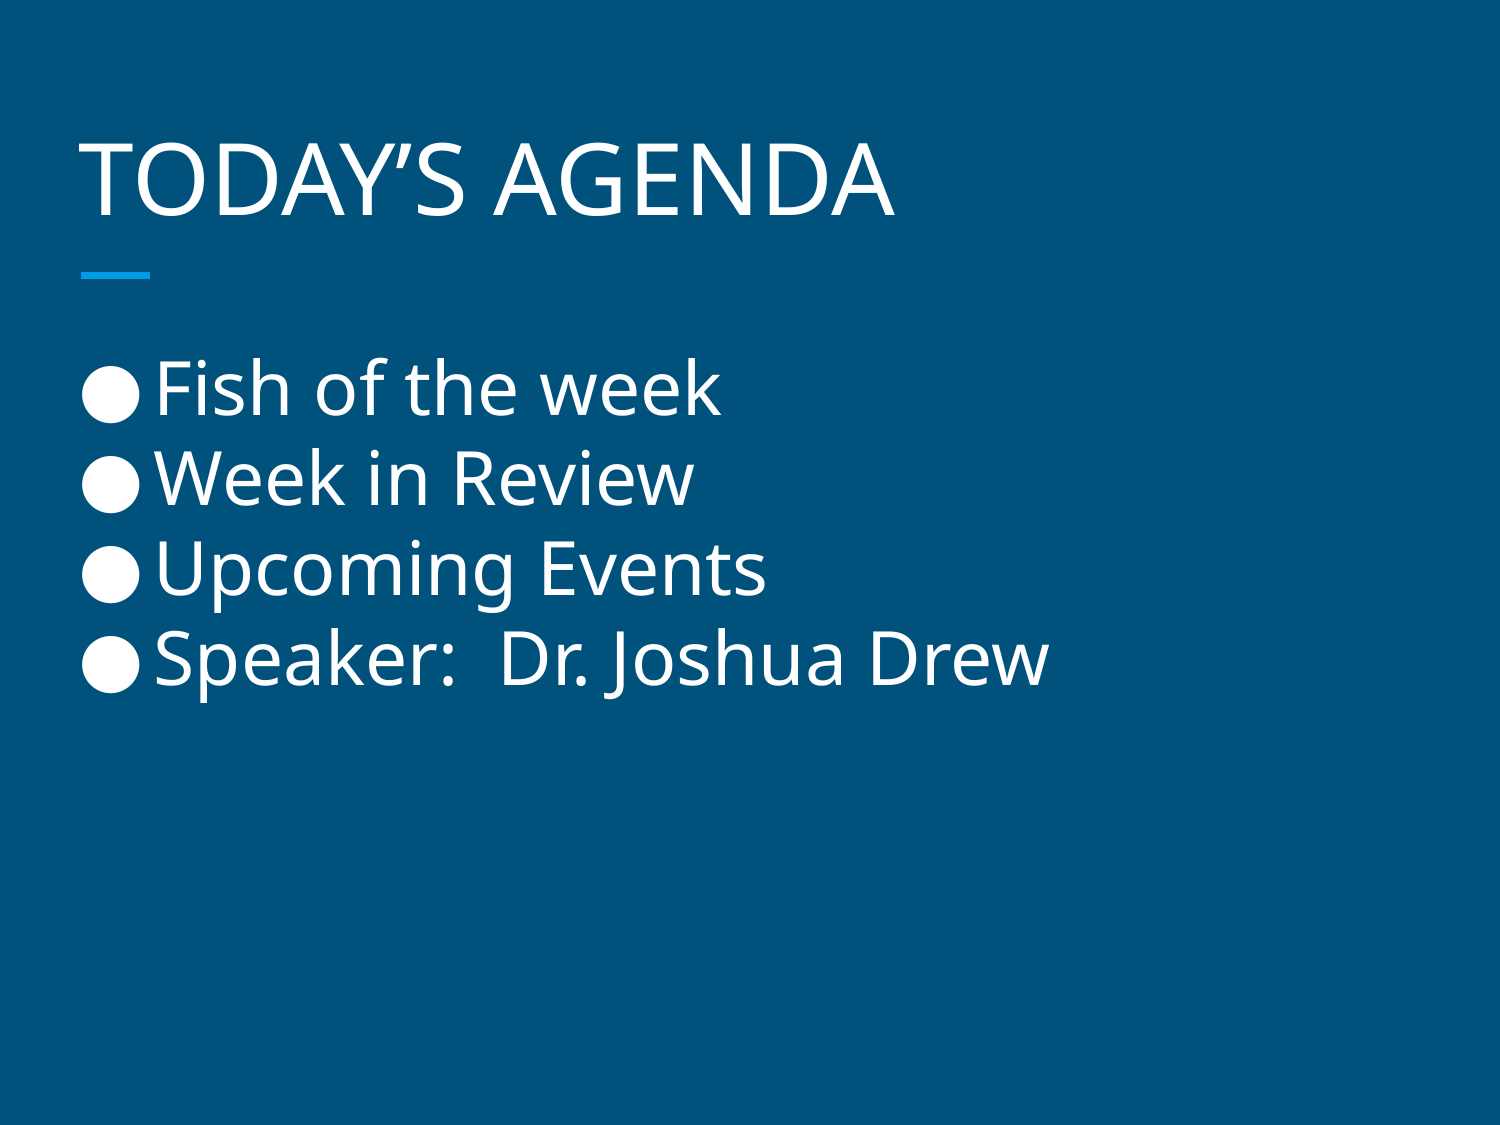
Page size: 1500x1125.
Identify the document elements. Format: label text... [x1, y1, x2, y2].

list Fish of the week Week in Review Upcoming Events Speaker: Dr. Joshua Drew [63, 325, 1437, 1000]
title TODAY’S AGENDA [63, 100, 1437, 251]
